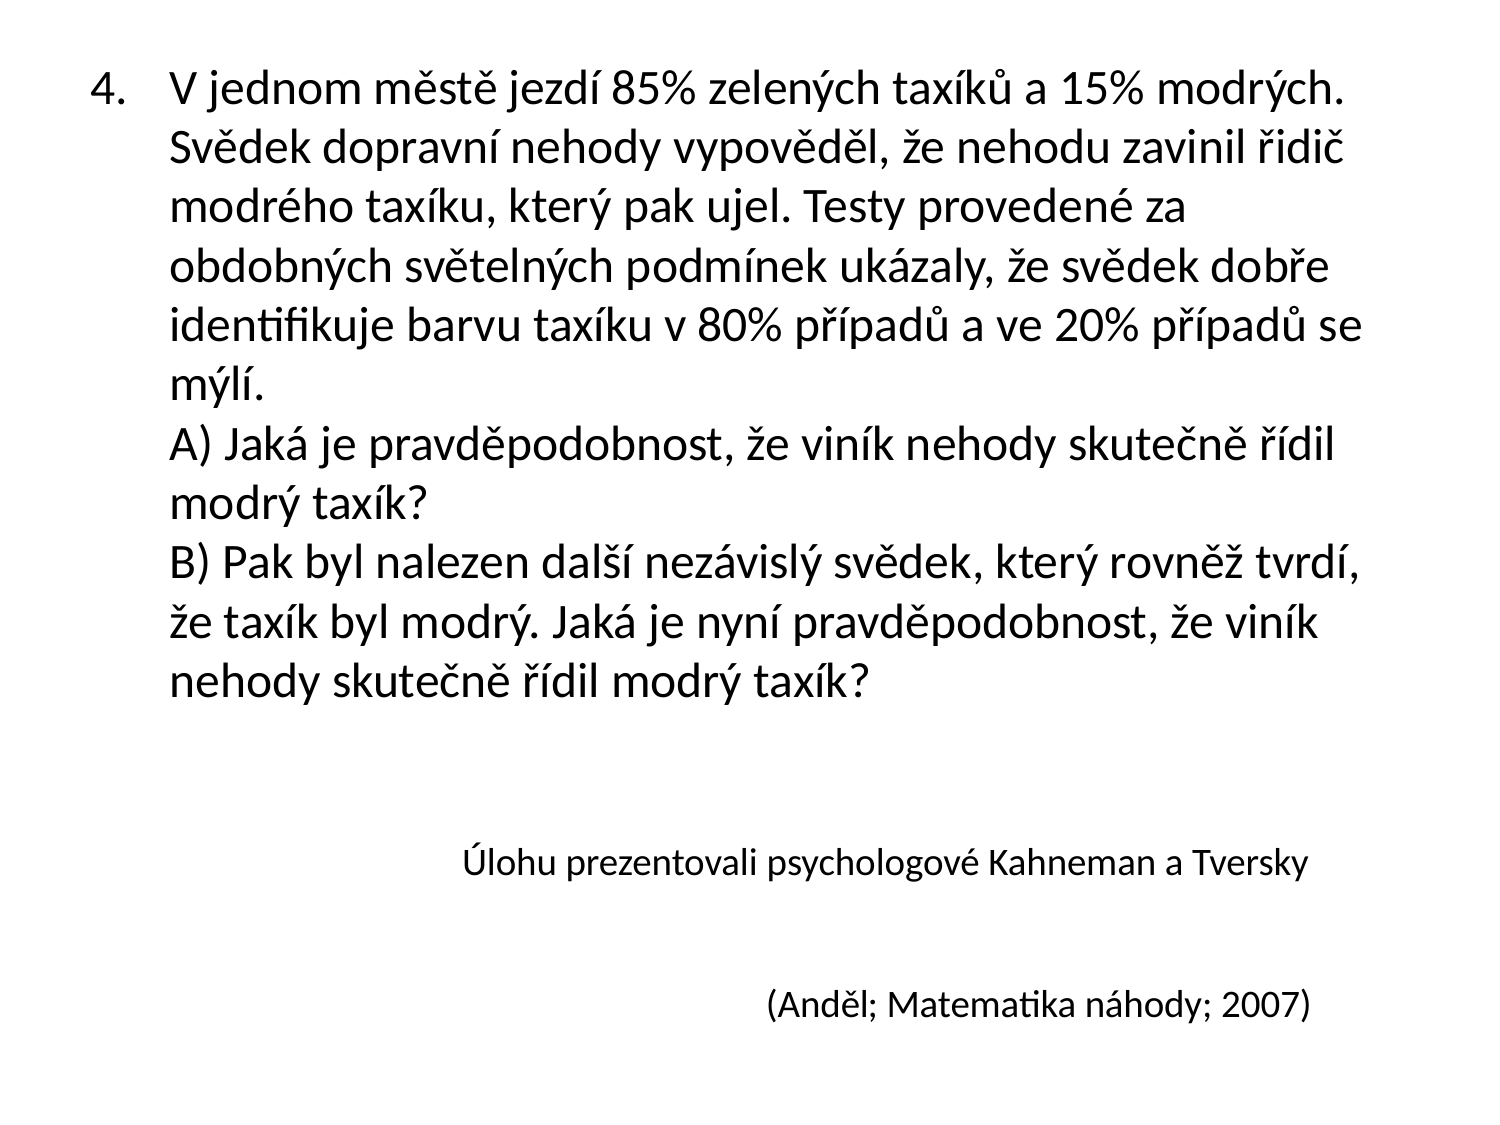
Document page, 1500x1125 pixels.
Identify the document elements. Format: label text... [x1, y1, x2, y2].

title V jednom městě jezdí 85% zelených taxíků a 15% modrých. Svědek dopravní nehody vypověděl, že nehodu zavinil řidič modrého taxíku, který pak ujel. Testy provedené za obdobných světelných podmínek ukázaly, že svědek dobře identifikuje barvu taxíku v 80% případů a ve 20% případů se mýlí. A) Jaká je pravděpodobnost, že viník nehody skutečně řídil modrý taxík? B) Pak byl nalezen další nezávislý svědek, který rovněž tvrdí, že taxík byl modrý. Jaká je nyní pravděpodobnost, že viník nehody skutečně řídil modrý taxík? Úlohu prezentovali psychologové Kahneman a Tversky (Anděl; Matematika náhody; 2007) [75, 45, 1425, 1035]
